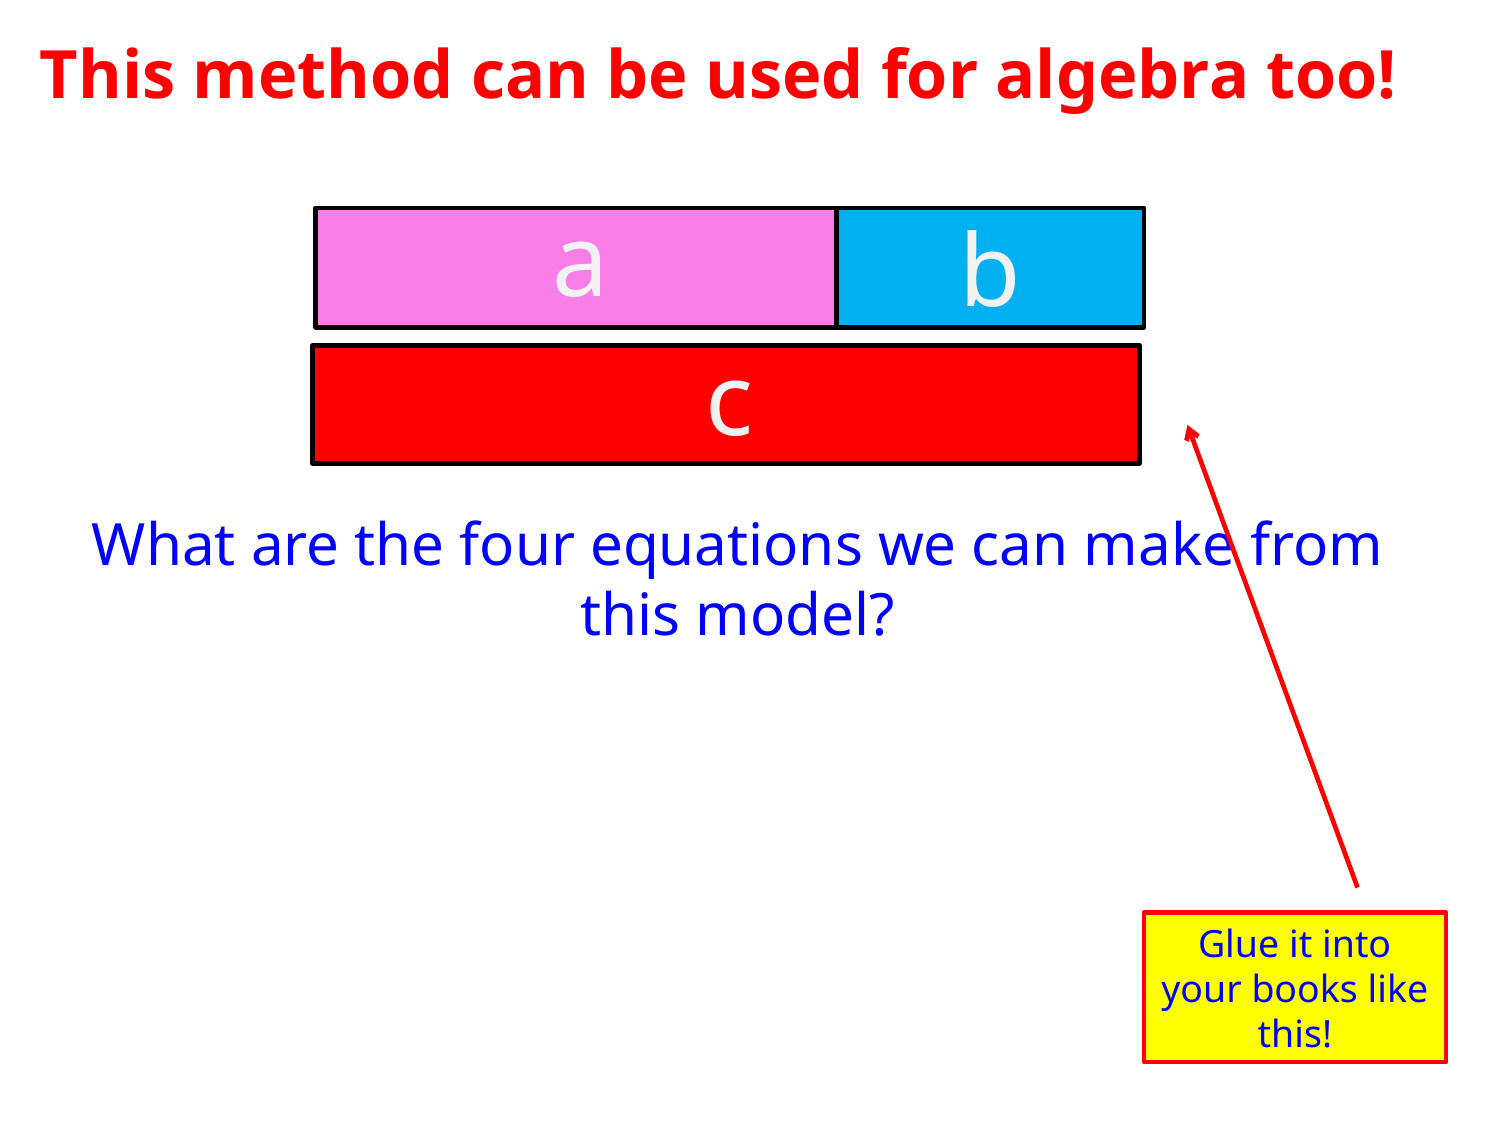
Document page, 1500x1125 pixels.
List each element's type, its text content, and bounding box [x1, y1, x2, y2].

text_box c [641, 327, 817, 463]
text_box a [537, 188, 713, 324]
text_box [1078, 206, 1146, 329]
text_box [835, 206, 902, 329]
text_box What are the four equations we can make from this model? [1362, 499, 1413, 655]
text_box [1187, 424, 1358, 888]
text_box [310, 343, 1141, 466]
text_box Glue it into your books like this! [1143, 912, 1447, 1063]
text_box This method can be used for algebra too! [24, 24, 1500, 120]
text_box [314, 206, 835, 329]
text_box b [902, 198, 1078, 334]
text_box What are the four equations we can make from this model? [62, 499, 1182, 655]
